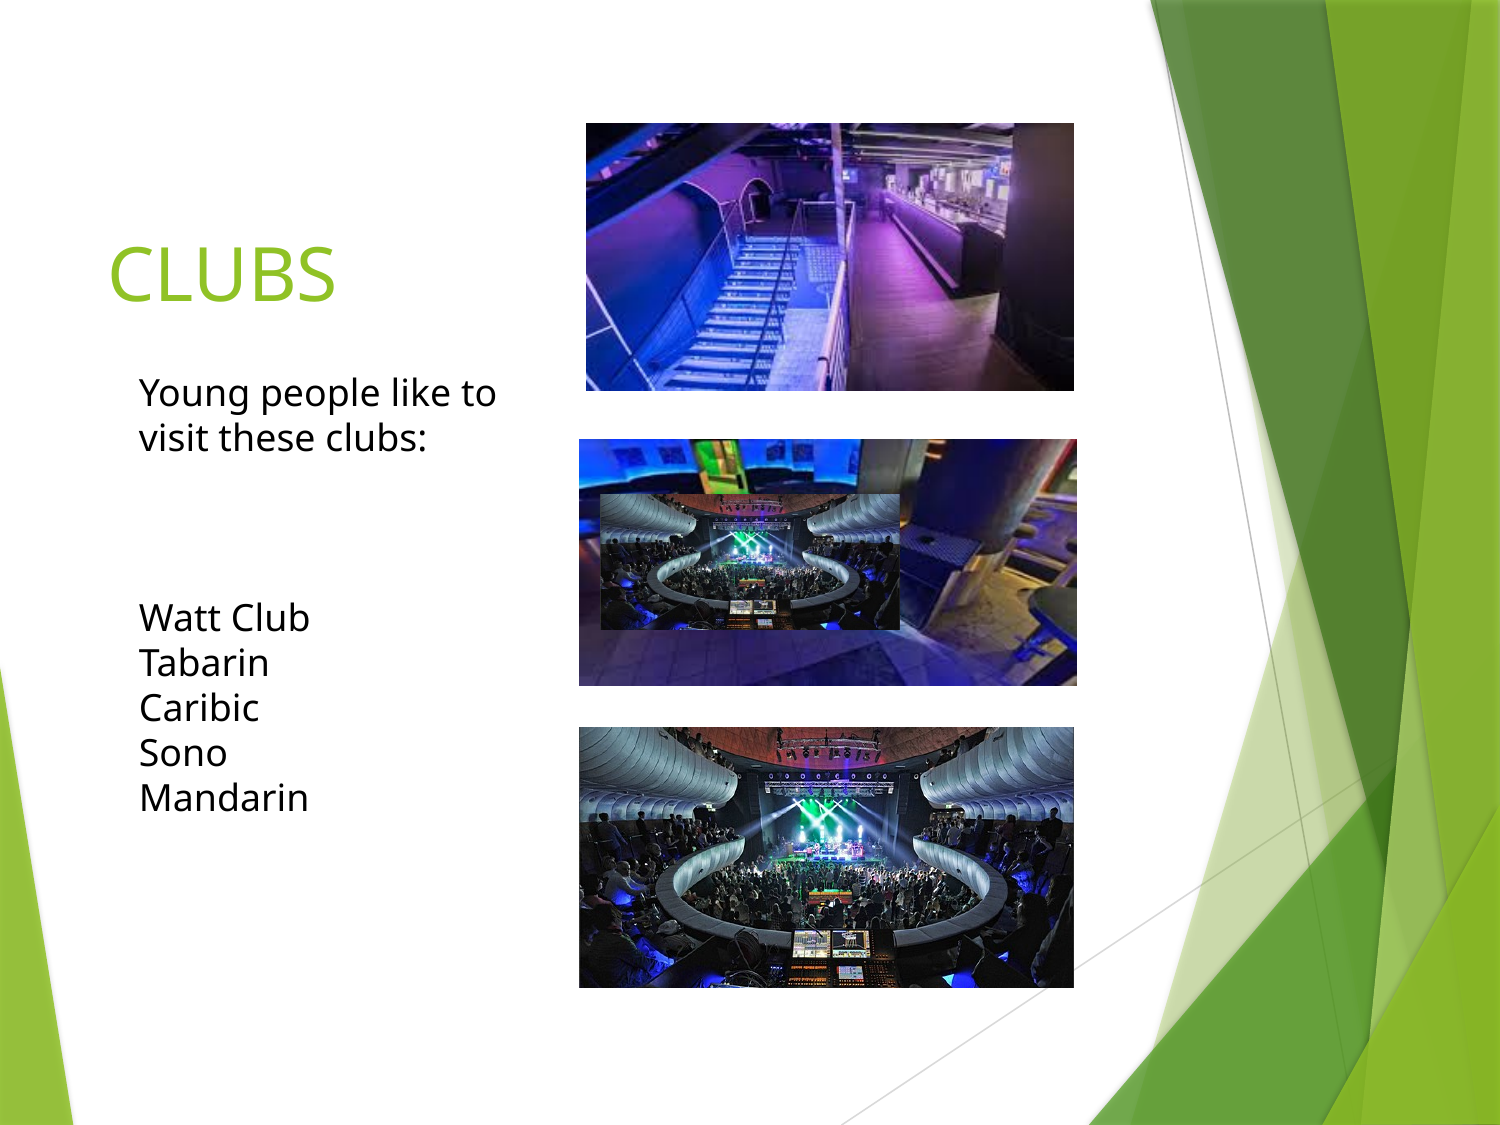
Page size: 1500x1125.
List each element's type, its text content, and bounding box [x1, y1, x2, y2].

text_box Young people like to visit these clubs: Watt Club Tabarin Caribic Sono Mandarin [123, 361, 514, 832]
picture [586, 122, 1075, 392]
picture [578, 727, 1075, 988]
picture [578, 438, 1077, 687]
title CLUBS [99, 99, 1142, 317]
